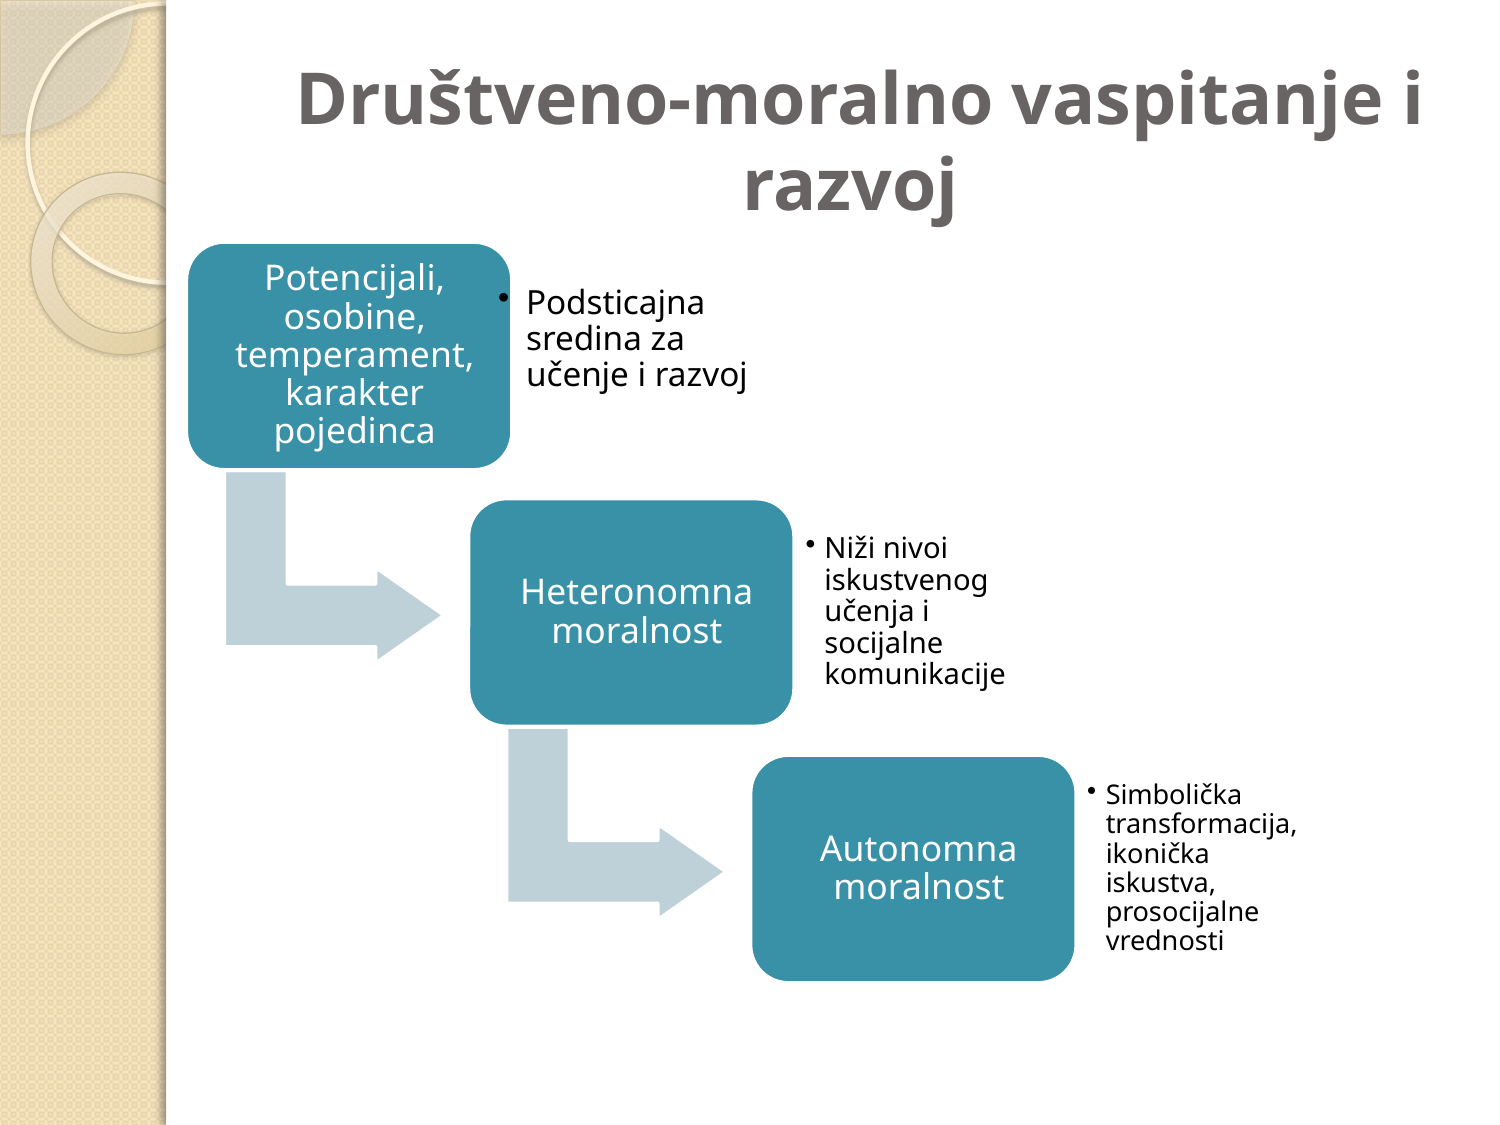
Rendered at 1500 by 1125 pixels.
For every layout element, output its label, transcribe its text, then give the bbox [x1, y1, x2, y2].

title Društveno-moralno vaspitanje i razvoj [235, 45, 1466, 233]
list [0, 237, 1500, 988]
